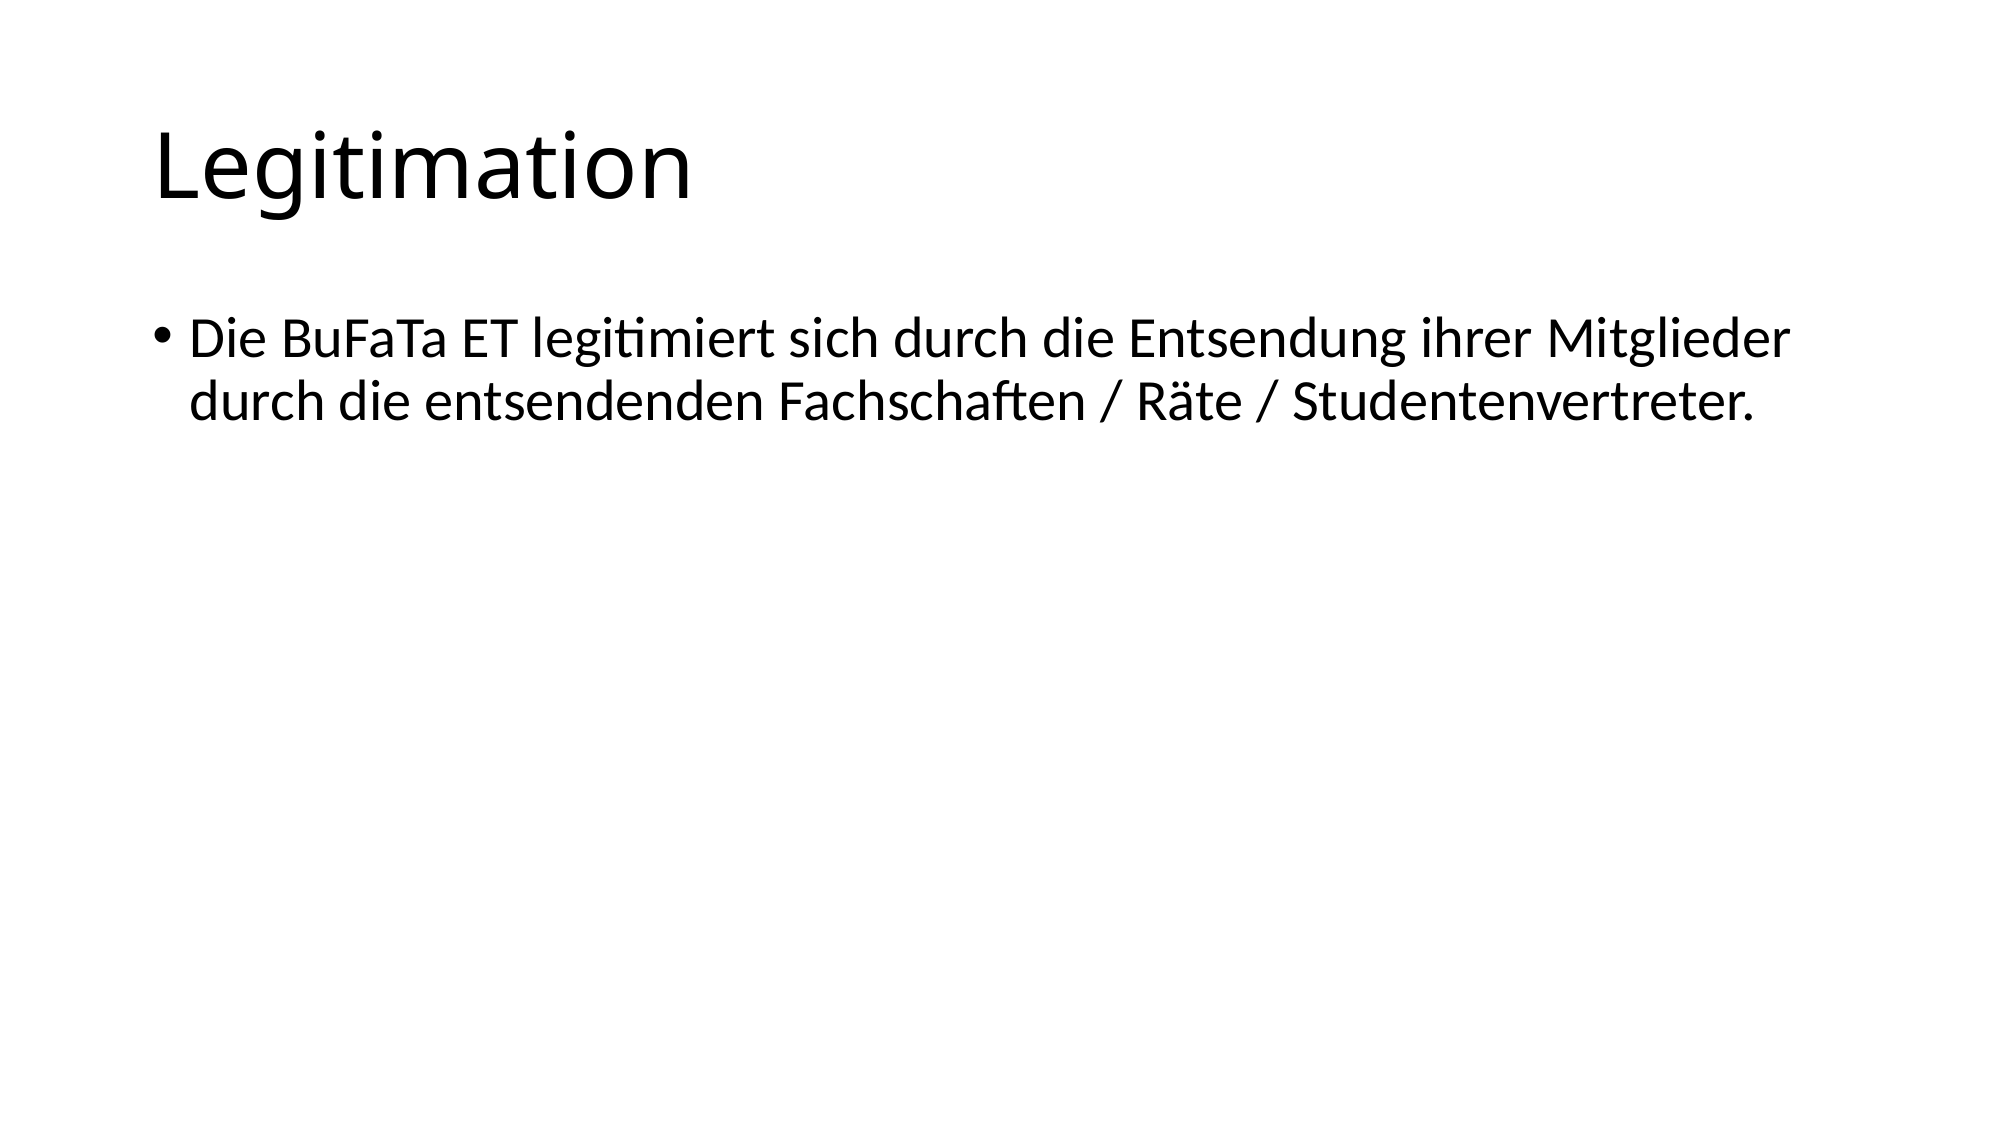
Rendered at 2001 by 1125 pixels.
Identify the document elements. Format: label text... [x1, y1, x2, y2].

list Die BuFaTa ET legitimiert sich durch die Entsendung ihrer Mitglieder durch die entsendenden Fachschaften / Räte / Studentenvertreter. [137, 299, 1863, 1014]
title Legitimation [137, 59, 1863, 278]
